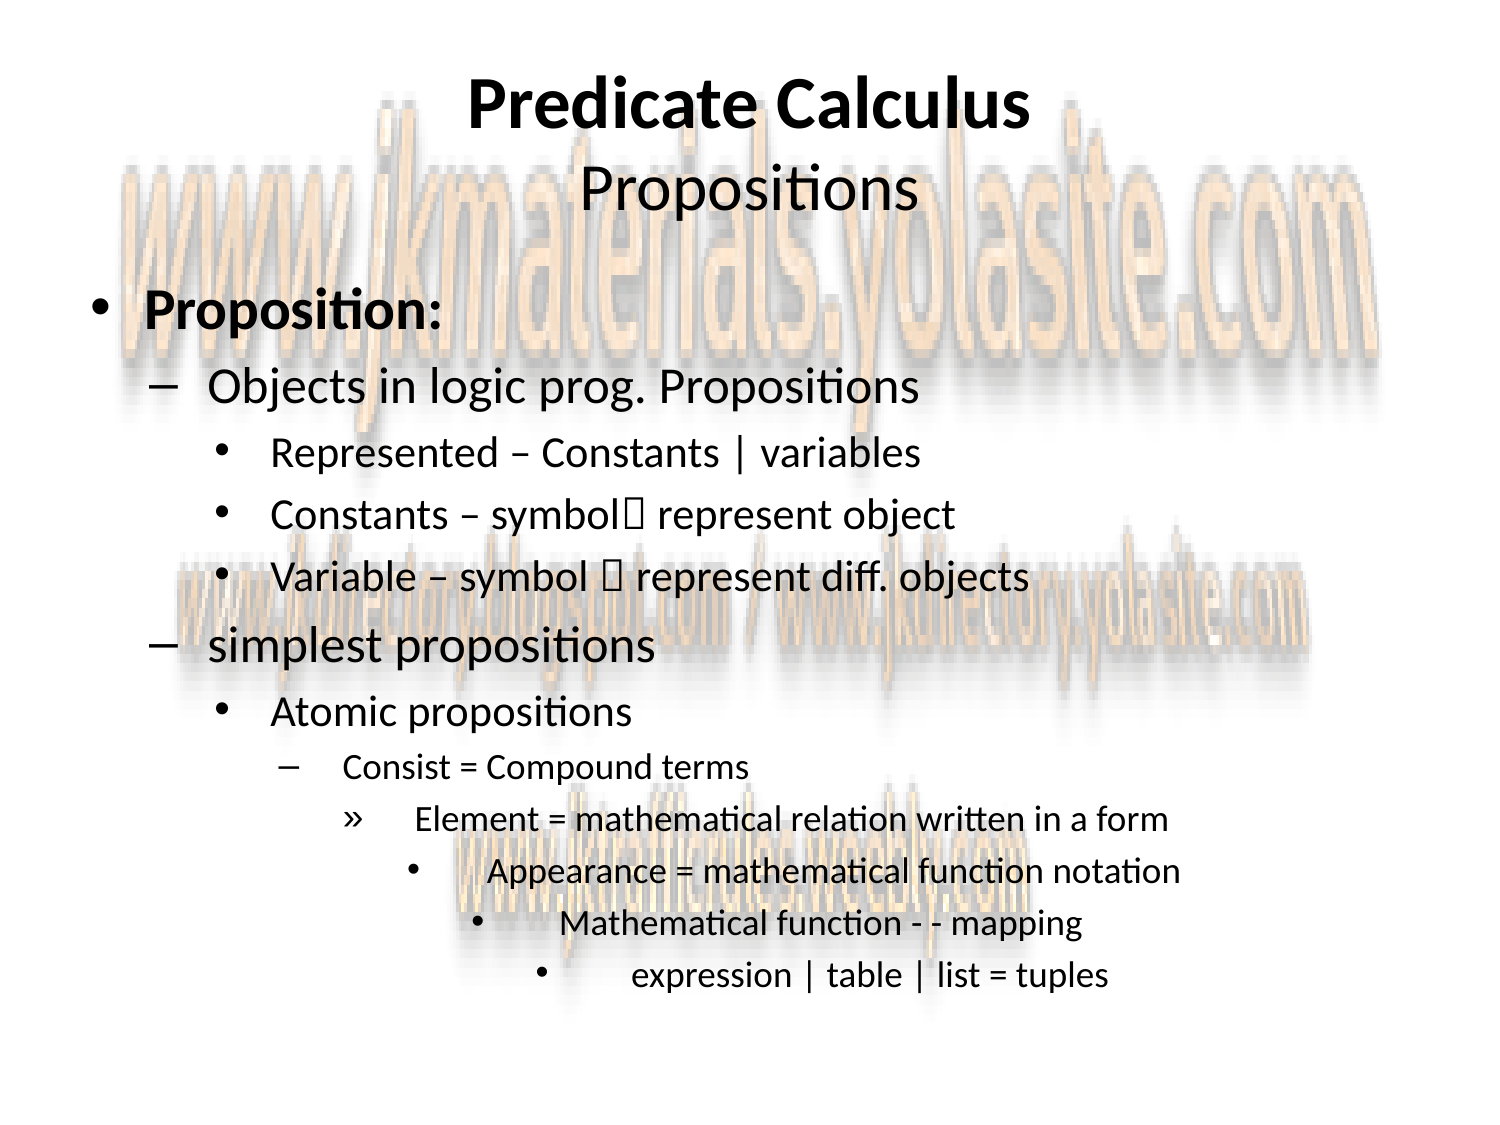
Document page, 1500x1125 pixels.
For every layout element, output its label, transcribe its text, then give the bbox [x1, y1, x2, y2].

list Proposition: Objects in logic prog. Propositions Represented – Constants | variables Constants – symbol represent object Variable – symbol  represent diff. objects simplest propositions Atomic propositions Consist = Compound terms Element = mathematical relation written in a form Appearance = mathematical function notation Mathematical function - - mapping expression | table | list = tuples [75, 262, 1425, 1005]
title Predicate Calculus Propositions [75, 45, 1425, 233]
